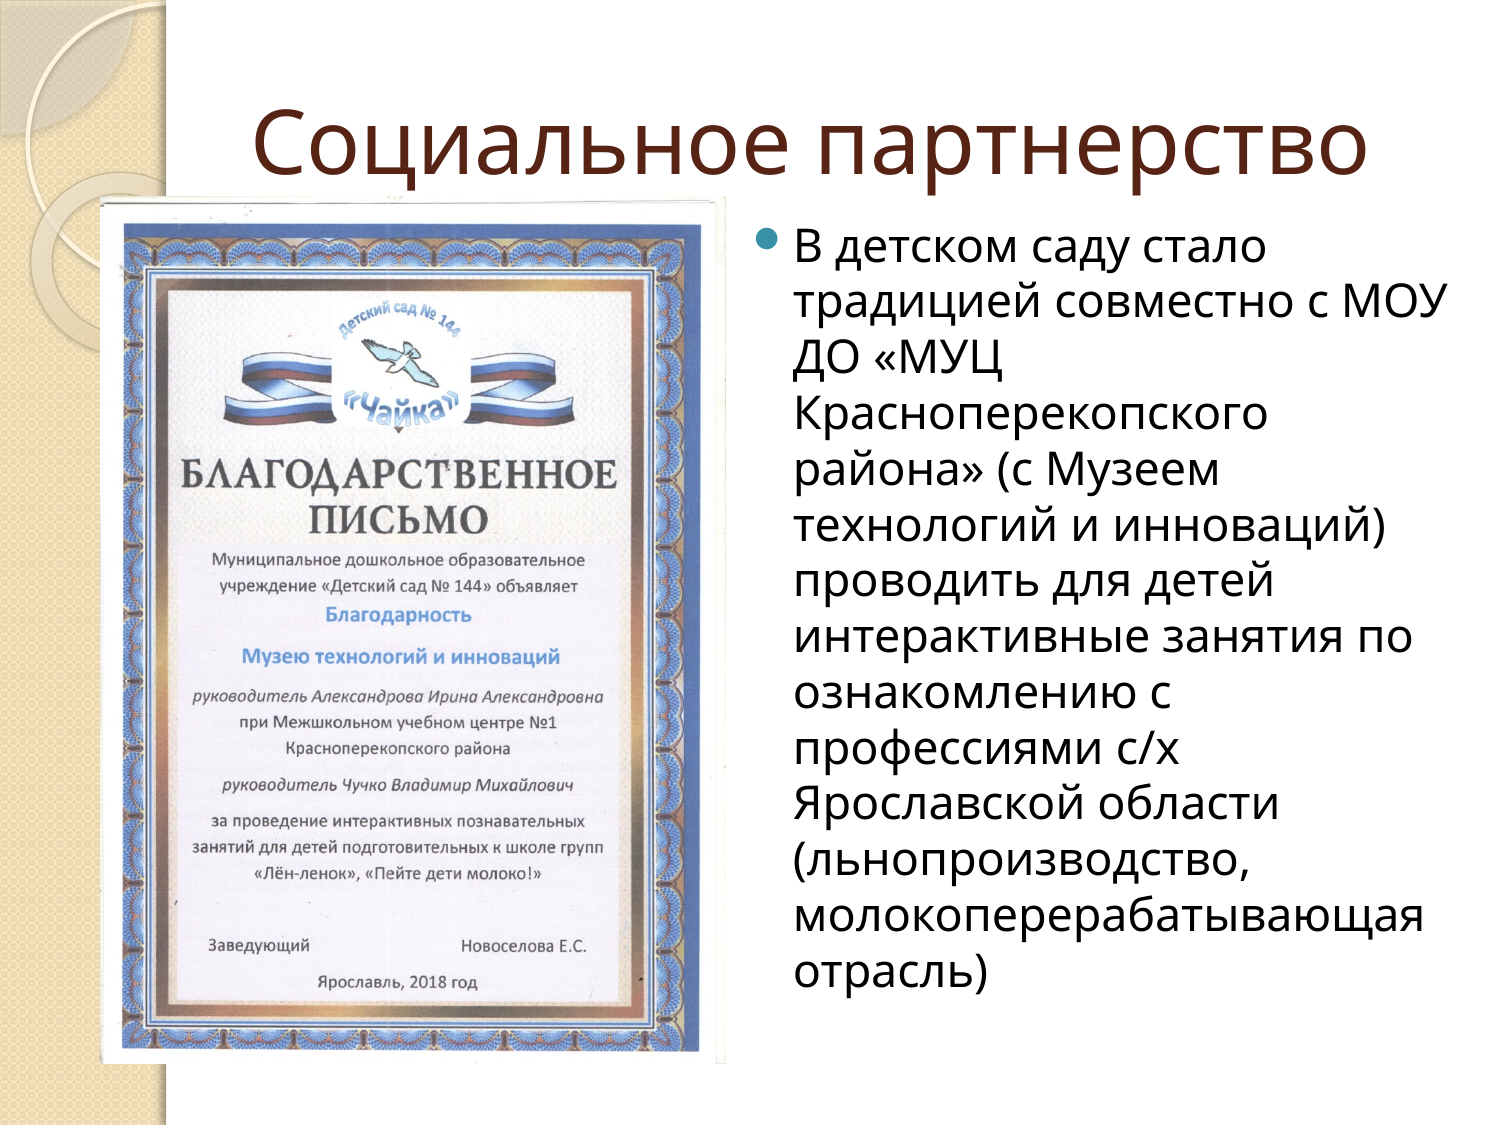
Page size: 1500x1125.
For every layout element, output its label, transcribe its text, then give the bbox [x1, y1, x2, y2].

list В детском саду стало традицией совместно с МОУ ДО «МУЦ Красноперекопского района» (с Музеем технологий и инноваций) проводить для детей интерактивные занятия по ознакомлению с профессиями с/х Ярославской области (льнопроизводство, молокоперерабатывающая отрасль) [738, 208, 1466, 1012]
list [100, 196, 732, 1064]
title Социальное партнерство [235, 45, 1466, 208]
